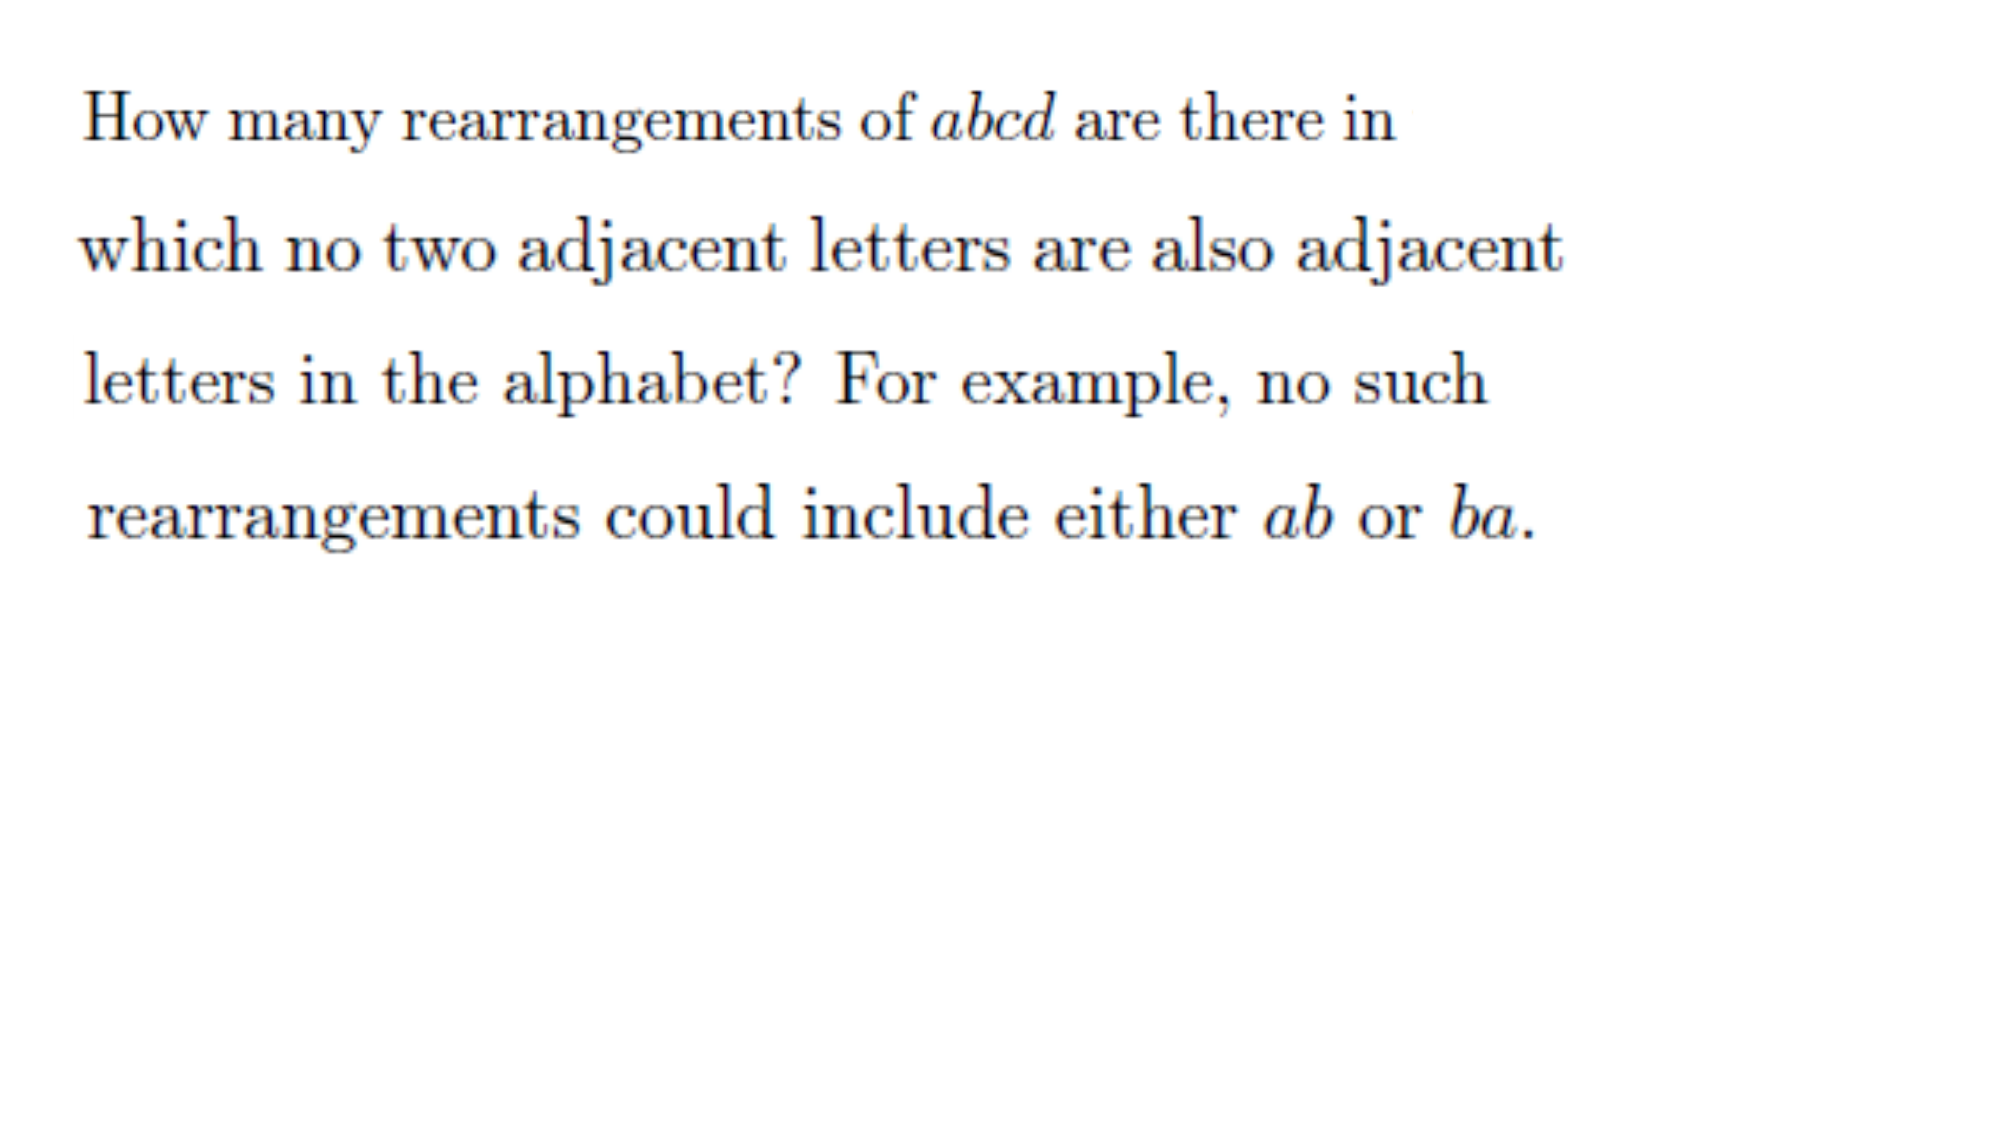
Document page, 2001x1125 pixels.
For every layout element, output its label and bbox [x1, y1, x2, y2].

picture [72, 188, 1581, 295]
picture [72, 335, 1509, 419]
picture [72, 66, 1414, 161]
picture [72, 470, 1554, 555]
